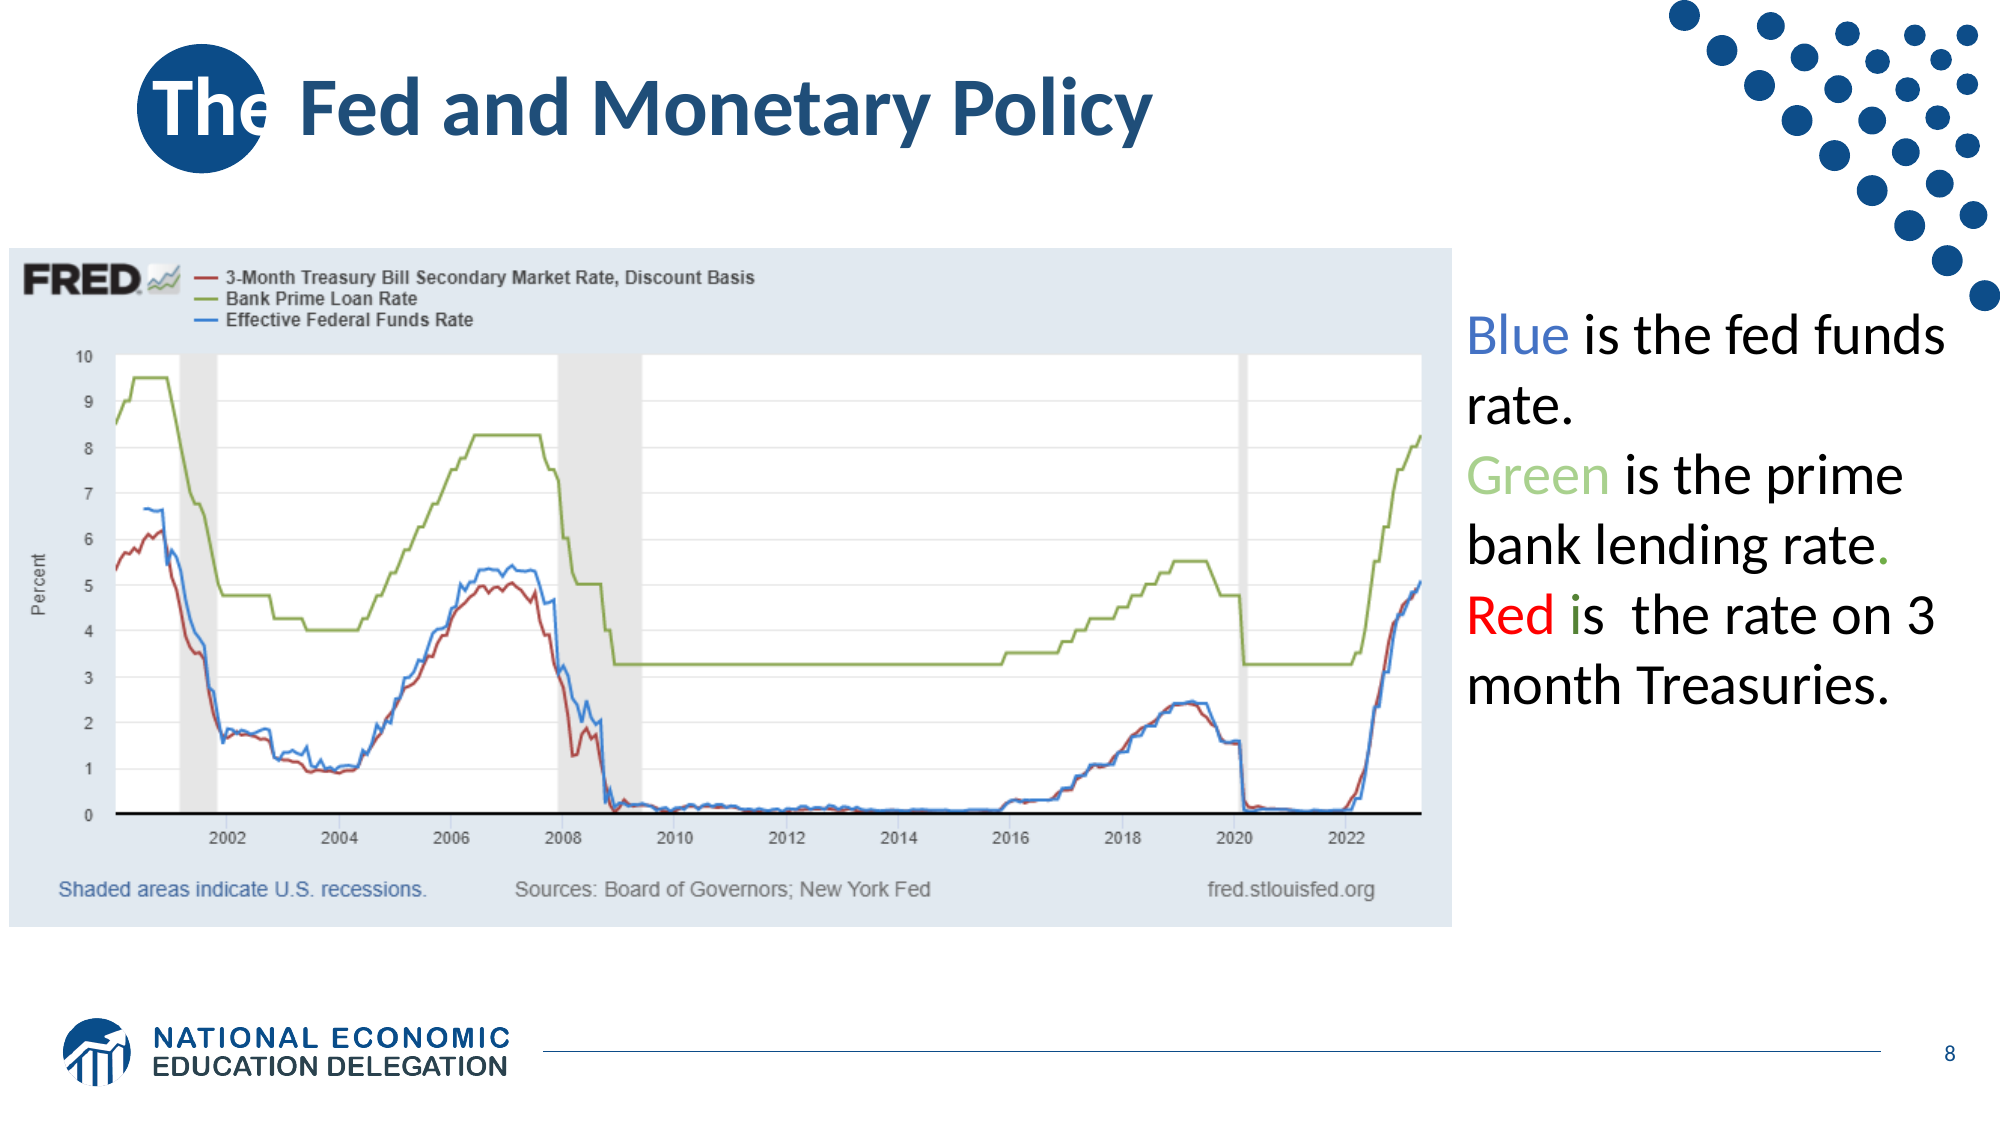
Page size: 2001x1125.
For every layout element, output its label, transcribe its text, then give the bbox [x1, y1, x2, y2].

title The Fed and Monetary Policy [137, 0, 1863, 218]
slide_number 8 [1521, 1022, 1972, 1082]
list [9, 248, 1452, 927]
picture [55, 1013, 520, 1091]
text_box Blue is the fed funds rate. Green is the prime bank lending rate. Red is the rate on 3 month Treasuries. [1452, 288, 1972, 724]
